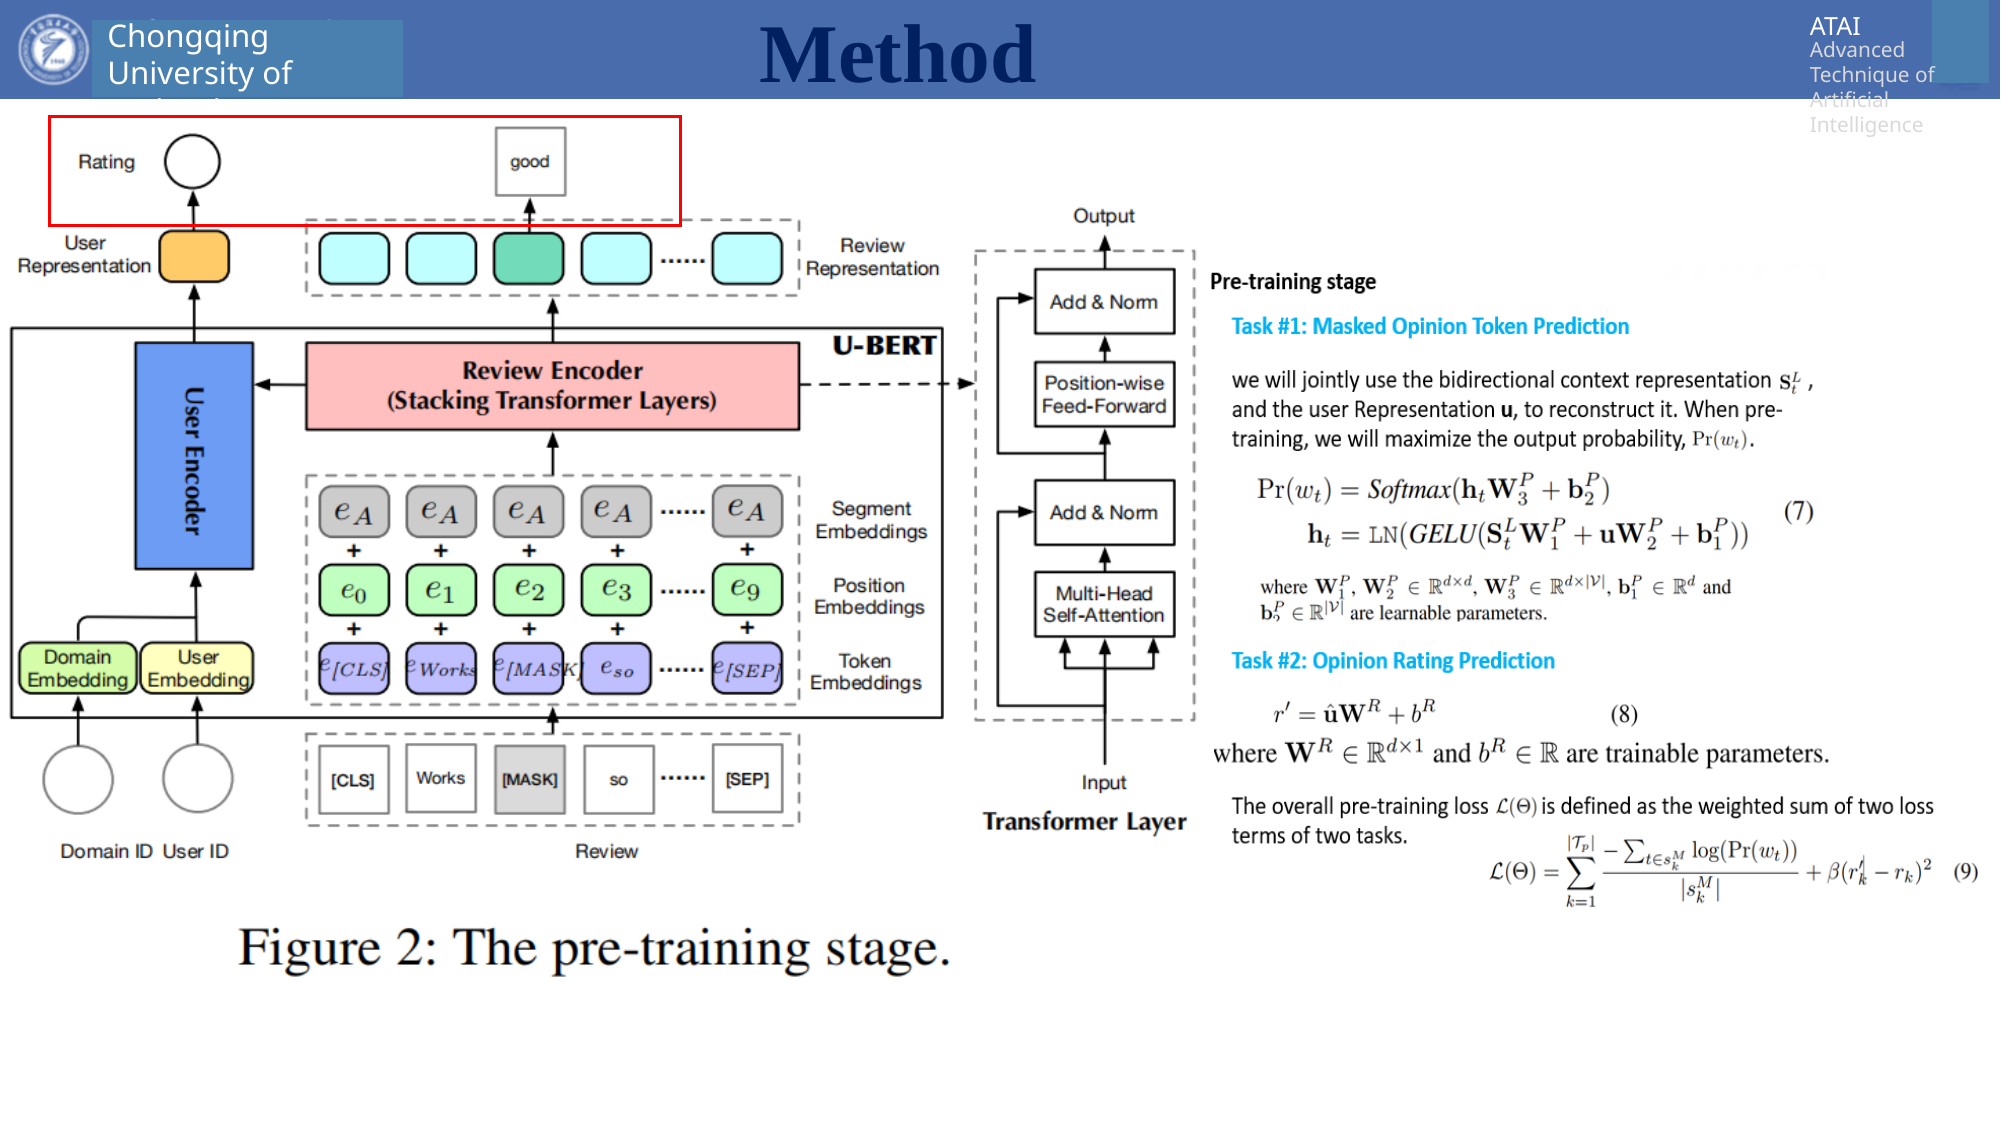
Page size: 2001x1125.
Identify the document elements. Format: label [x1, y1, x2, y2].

text_box [0, 0, 2000, 100]
picture [1209, 263, 1989, 909]
text_box [0, 116, 1238, 989]
